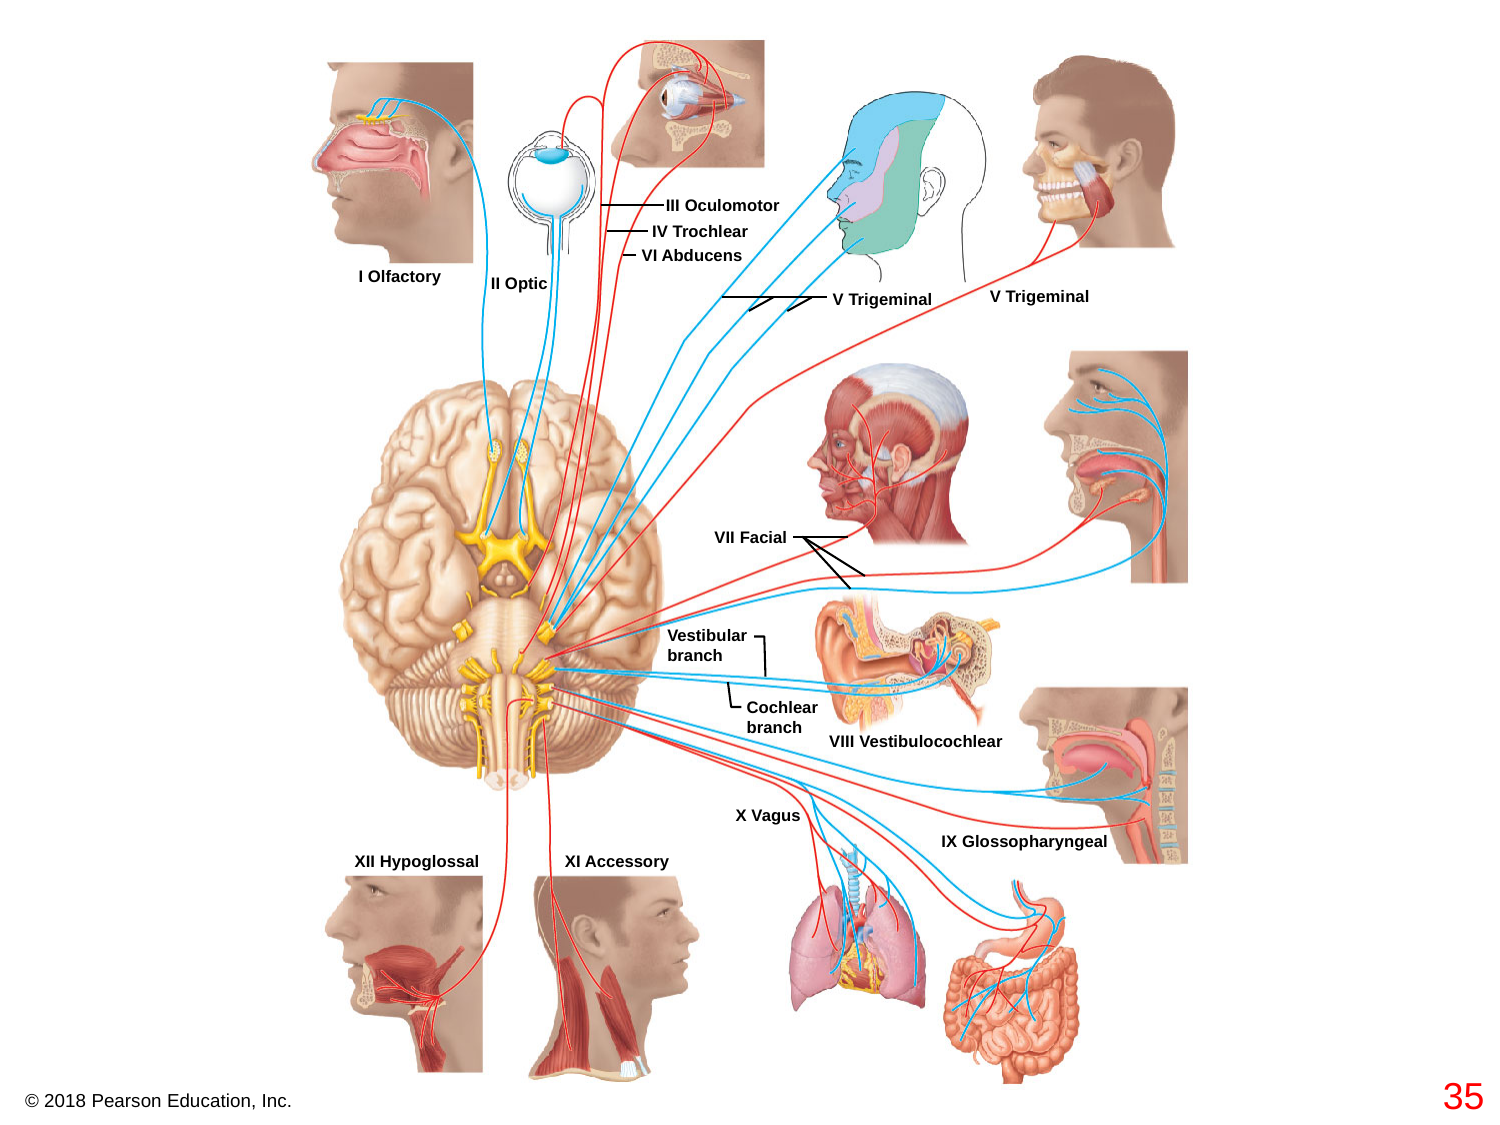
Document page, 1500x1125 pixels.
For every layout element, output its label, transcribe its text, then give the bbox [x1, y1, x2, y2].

text_box © 2018 Pearson Education, Inc. [10, 1074, 517, 1125]
slide_number 35 [1149, 1064, 1500, 1125]
picture [304, 34, 1196, 1091]
